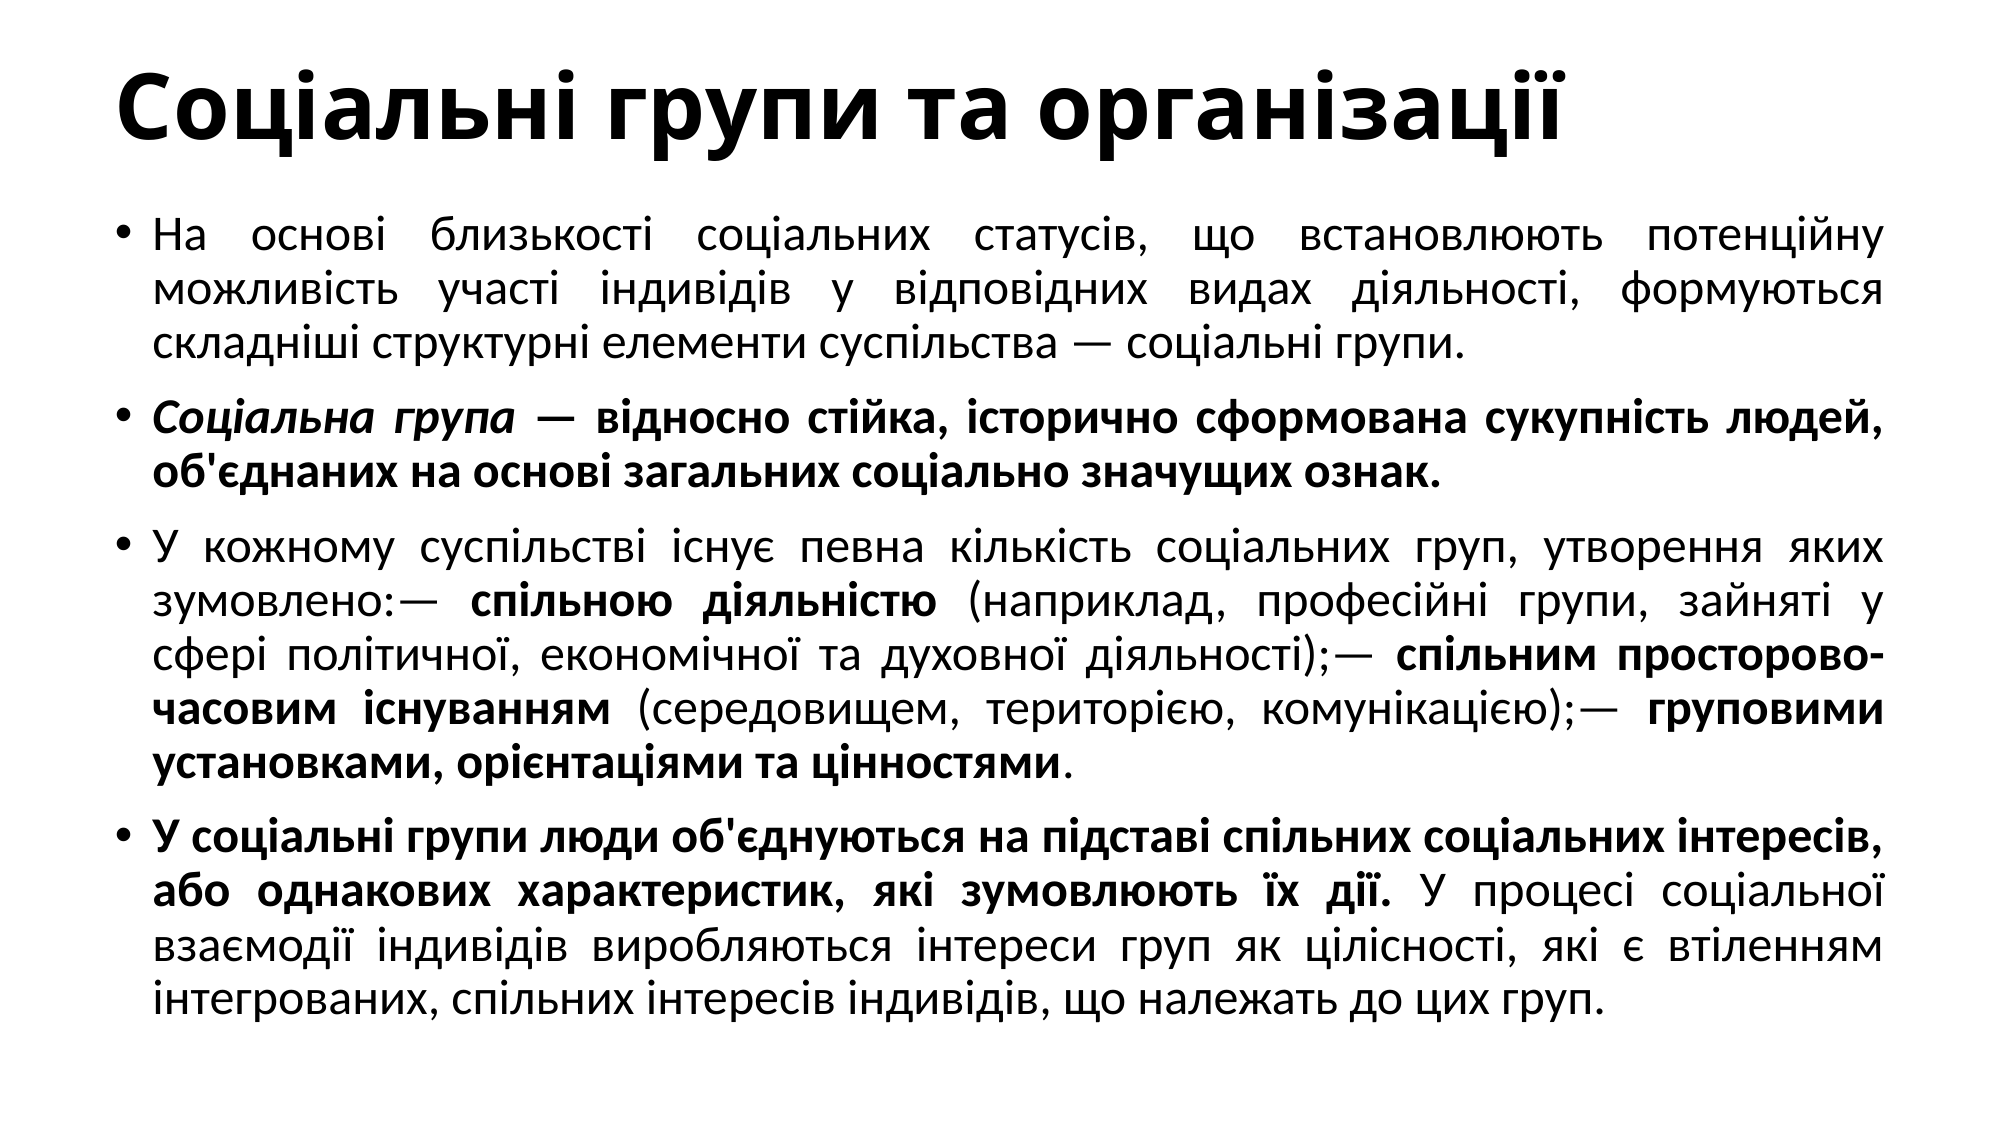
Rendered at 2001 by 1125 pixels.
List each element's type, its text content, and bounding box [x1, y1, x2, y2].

list На основі близькості соціальних статусів, що встановлюють потенційну можливість участі індивідів у відповідних видах діяльності, формуються складніші структурні елементи суспільства — соціальні групи. Соціальна група — відносно стійка, історично сформована сукупність людей, об'єднаних на основі загальних соціально значущих ознак. У кожному суспільстві існує певна кількість соціальних груп, утворення яких зумовлено:— спільною діяльністю (наприклад, професійні групи, зайняті у сфері політичної, економічної та духовної діяльності);— спільним просторово-часовим існуванням (середовищем, територією, комунікацією);— груповими установками, орієнтаціями та цінностями. У соціальні групи люди об'єднуються на підставі спільних соціальних інтересів, або однакових характеристик, які зумовлюють їх дії. У процесі соціальної взаємодії індивідів виробляються інтереси груп як цілісності, які є втіленням інтегрованих, спільних інтересів індивідів, що належать до цих груп. [99, 200, 1900, 1088]
title Соціальні групи та організації [99, 45, 1900, 175]
